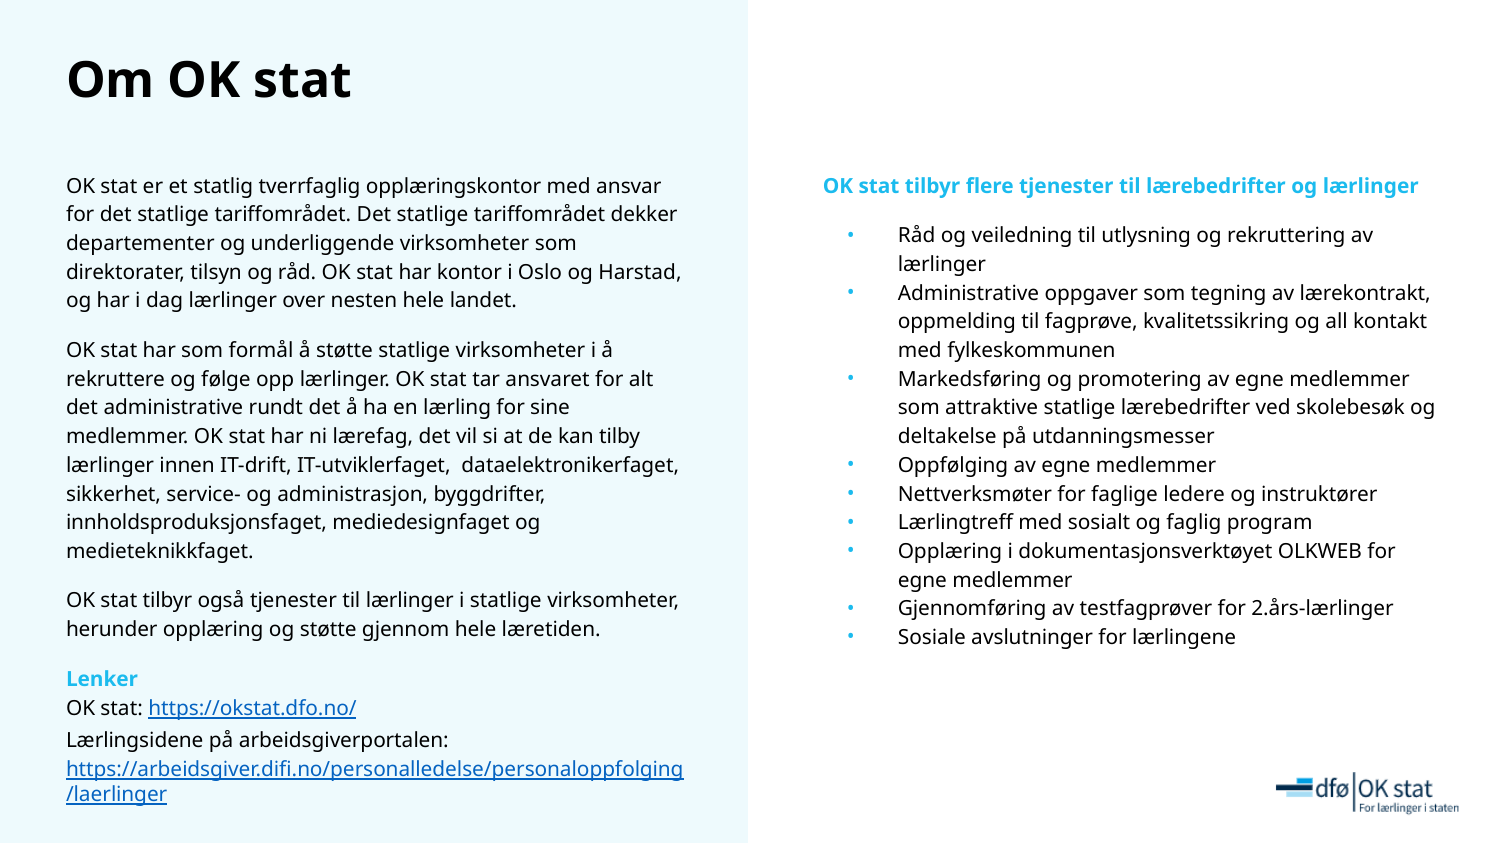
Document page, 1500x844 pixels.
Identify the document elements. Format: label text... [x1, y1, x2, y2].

list OK stat er et statlig tverrfaglig opplæringskontor med ansvar for det statlige tariffområdet. Det statlige tariffområdet dekker departementer og underliggende virksomheter som direktorater, tilsyn og råd. OK stat har kontor i Oslo og Harstad, og har i dag lærlinger over nesten hele landet. OK stat har som formål å støtte statlige virksomheter i å rekruttere og følge opp lærlinger. OK stat tar ansvaret for alt det administrative rundt det å ha en lærling for sine medlemmer. OK stat har ni lærefag, det vil si at de kan tilby lærlinger innen IT-drift, IT-utviklerfaget, dataelektronikerfaget, sikkerhet, service- og administrasjon, byggdrifter, innholdsproduksjonsfaget, mediedesignfaget og medieteknikkfaget. OK stat tilbyr også tjenester til lærlinger i statlige virksomheter, herunder opplæring og støtte gjennom hele læretiden. Lenker OK stat: https://okstat.dfo.no/ Lærlingsidene på arbeidsgiverportalen: https://arbeidsgiver.difi.no/personalledelse/personaloppfolging/laerlinger [66, 168, 688, 720]
title Om OK stat [66, 54, 1325, 141]
picture [1265, 762, 1482, 831]
text_box [0, 0, 748, 843]
list OK stat tilbyr flere tjenester til lærebedrifter og lærlinger Råd og veiledning til utlysning og rekruttering av lærlinger Administrative oppgaver som tegning av lærekontrakt, oppmelding til fagprøve, kvalitetssikring og all kontakt med fylkeskommunen Markedsføring og promotering av egne medlemmer som attraktive statlige lærebedrifter ved skolebesøk og deltakelse på utdanningsmesser Oppfølging av egne medlemmer Nettverksmøter for faglige ledere og instruktører Lærlingtreff med sosialt og faglig program Opplæring i dokumentasjonsverktøyet OLKWEB for egne medlemmer Gjennomføring av testfagprøver for 2.års-lærlinger Sosiale avslutninger for lærlingene [822, 168, 1444, 720]
